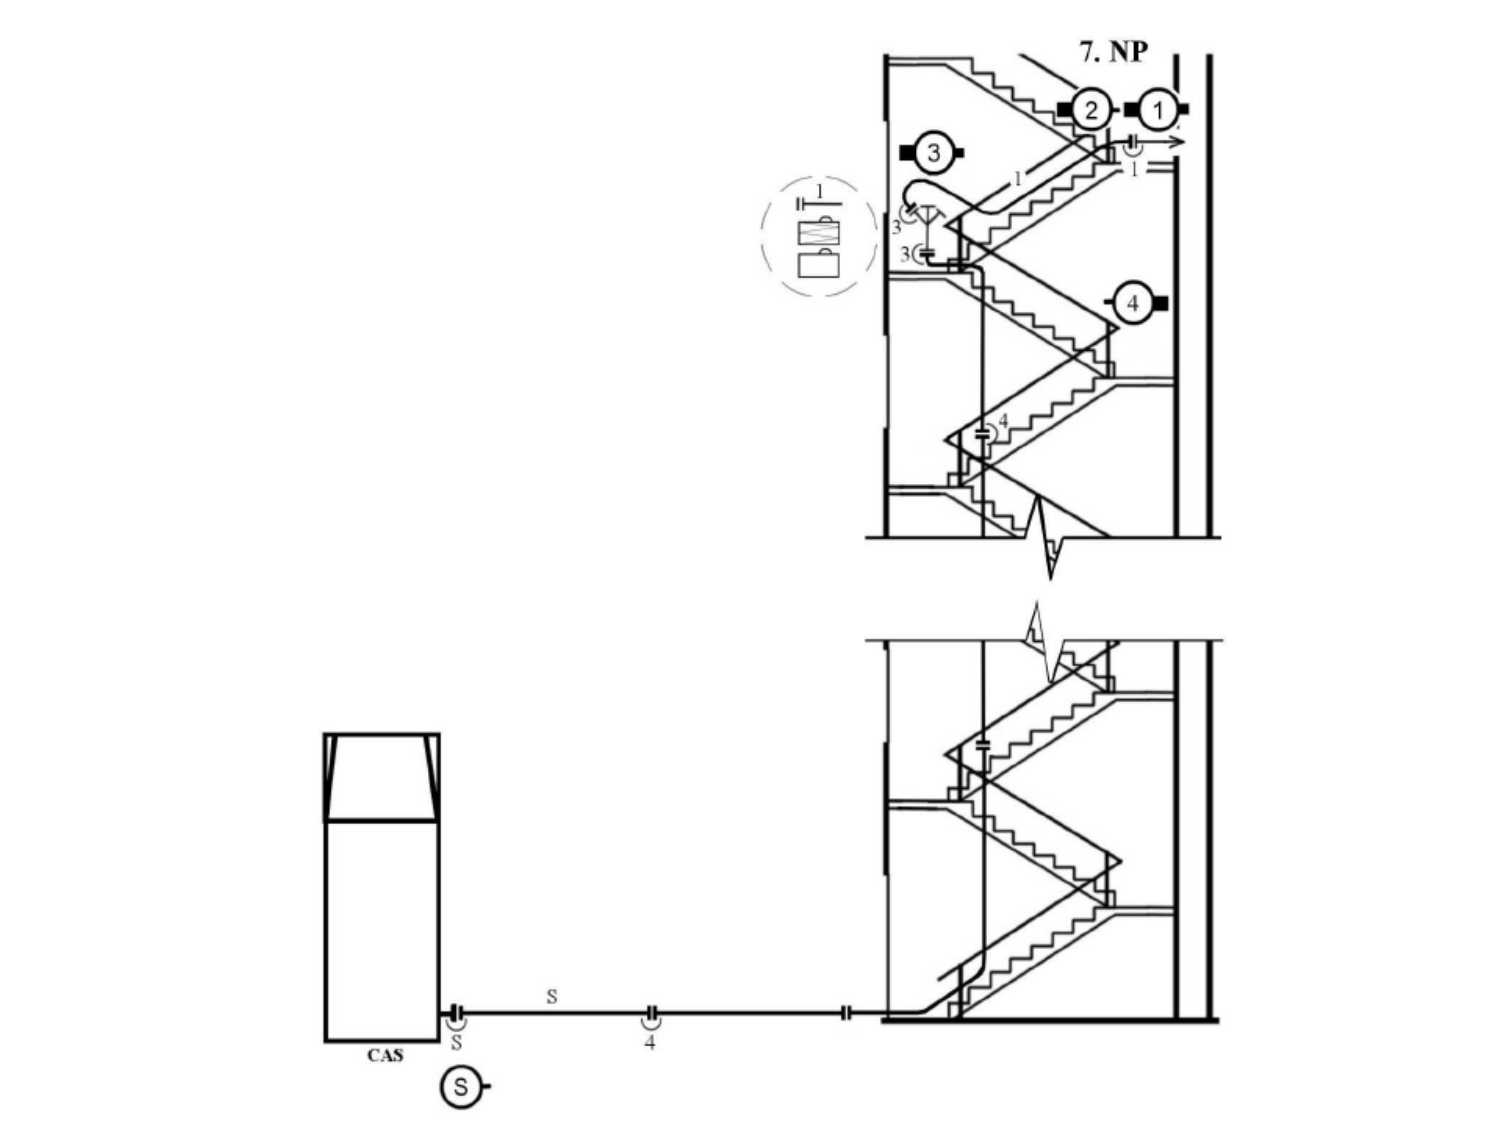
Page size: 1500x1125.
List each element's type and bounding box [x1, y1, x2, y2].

picture [269, 6, 1231, 1119]
